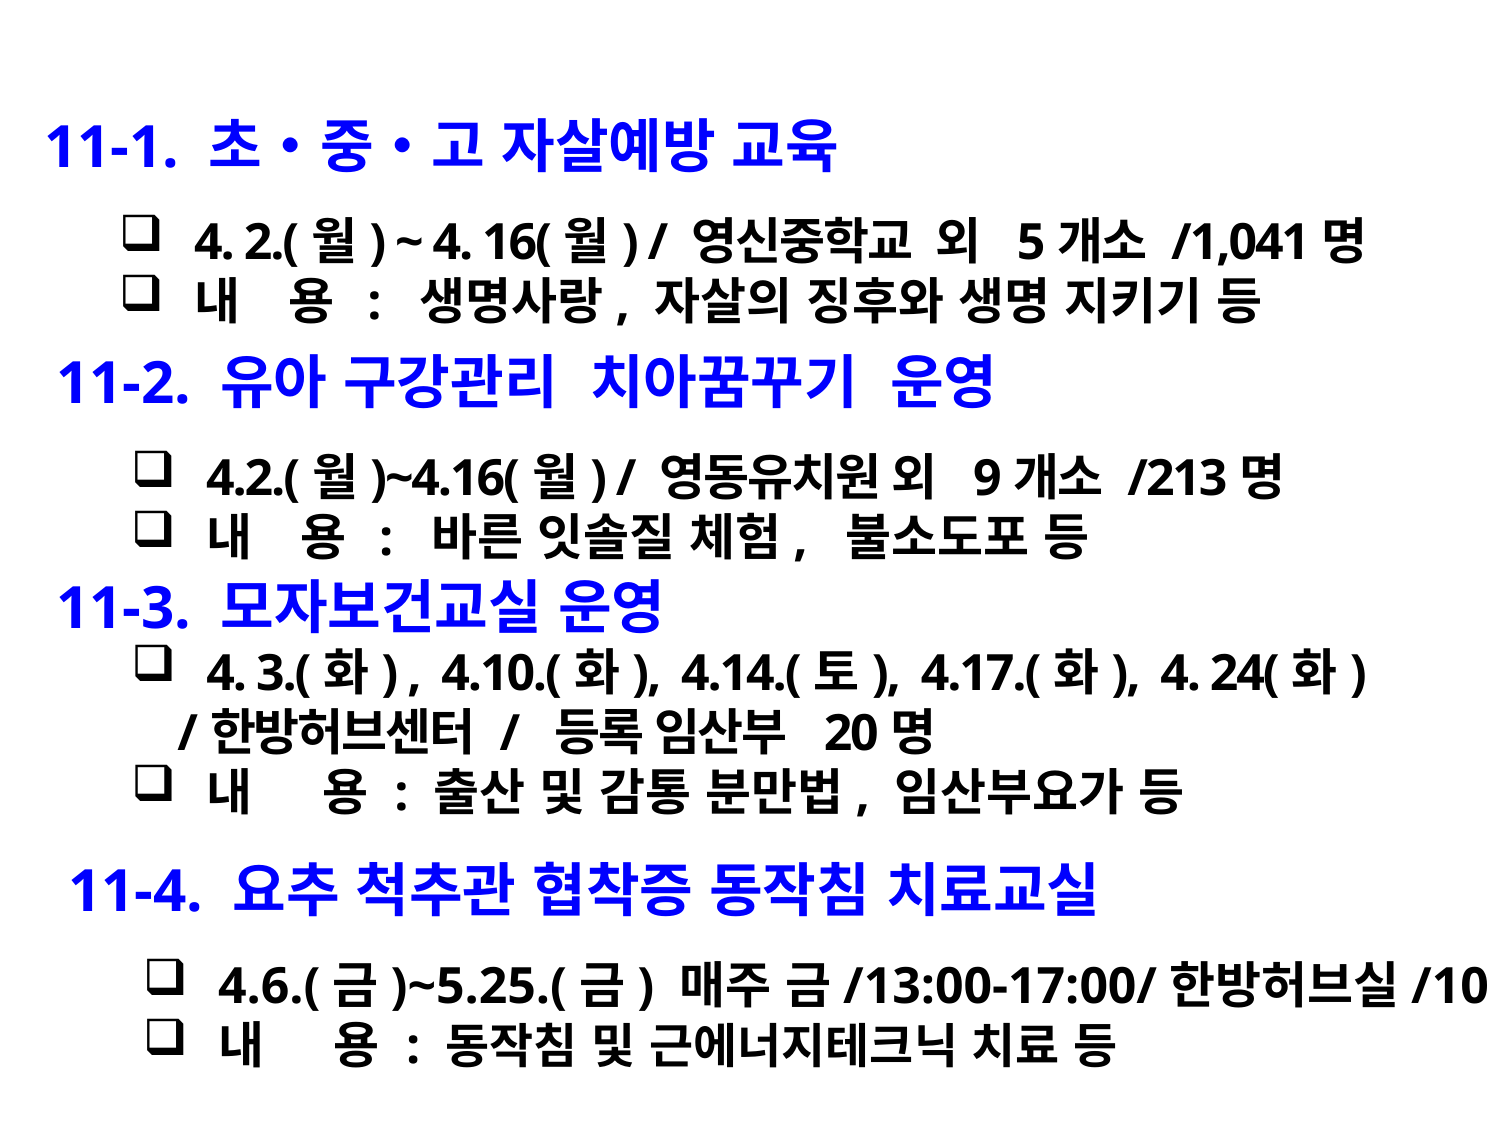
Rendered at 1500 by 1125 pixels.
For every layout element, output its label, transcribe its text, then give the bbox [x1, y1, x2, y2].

text_box 11-1. 초‧중‧고 자살예방 교육 4. 2.(월) ~ 4. 16(월) / 영신중학교 외 5개소 /1,041명 내 용 : 생명사랑, 자살의 징후와 생명 지키기 등 [29, 101, 1442, 337]
text_box 11-3. 모자보건교실 운영 4. 3.(화) , 4.10.(화), 4.14.(토), 4.17.(화), 4. 24(화) /한방허브센터 / 등록 임산부 20명 내 용 : 출산 및 감통 분만법, 임산부요가 등 [41, 562, 1471, 846]
text_box 11-4. 요추 척추관 협착증 동작침 치료교실 4.6.(금)~5.25.(금) 매주 금/13:00-17:00/한방허브실/10명 내 용 : 동작침 및 근에너지테크닉 치료 등 [53, 845, 1483, 1059]
text_box 11-2. 유아 구강관리 치아꿈꾸기 운영 4.2.(월)~4.16(월) / 영동유치원 외 9개소 /213명 내 용 : 바른 잇솔질 체험, 불소도포 등 [41, 338, 1453, 573]
